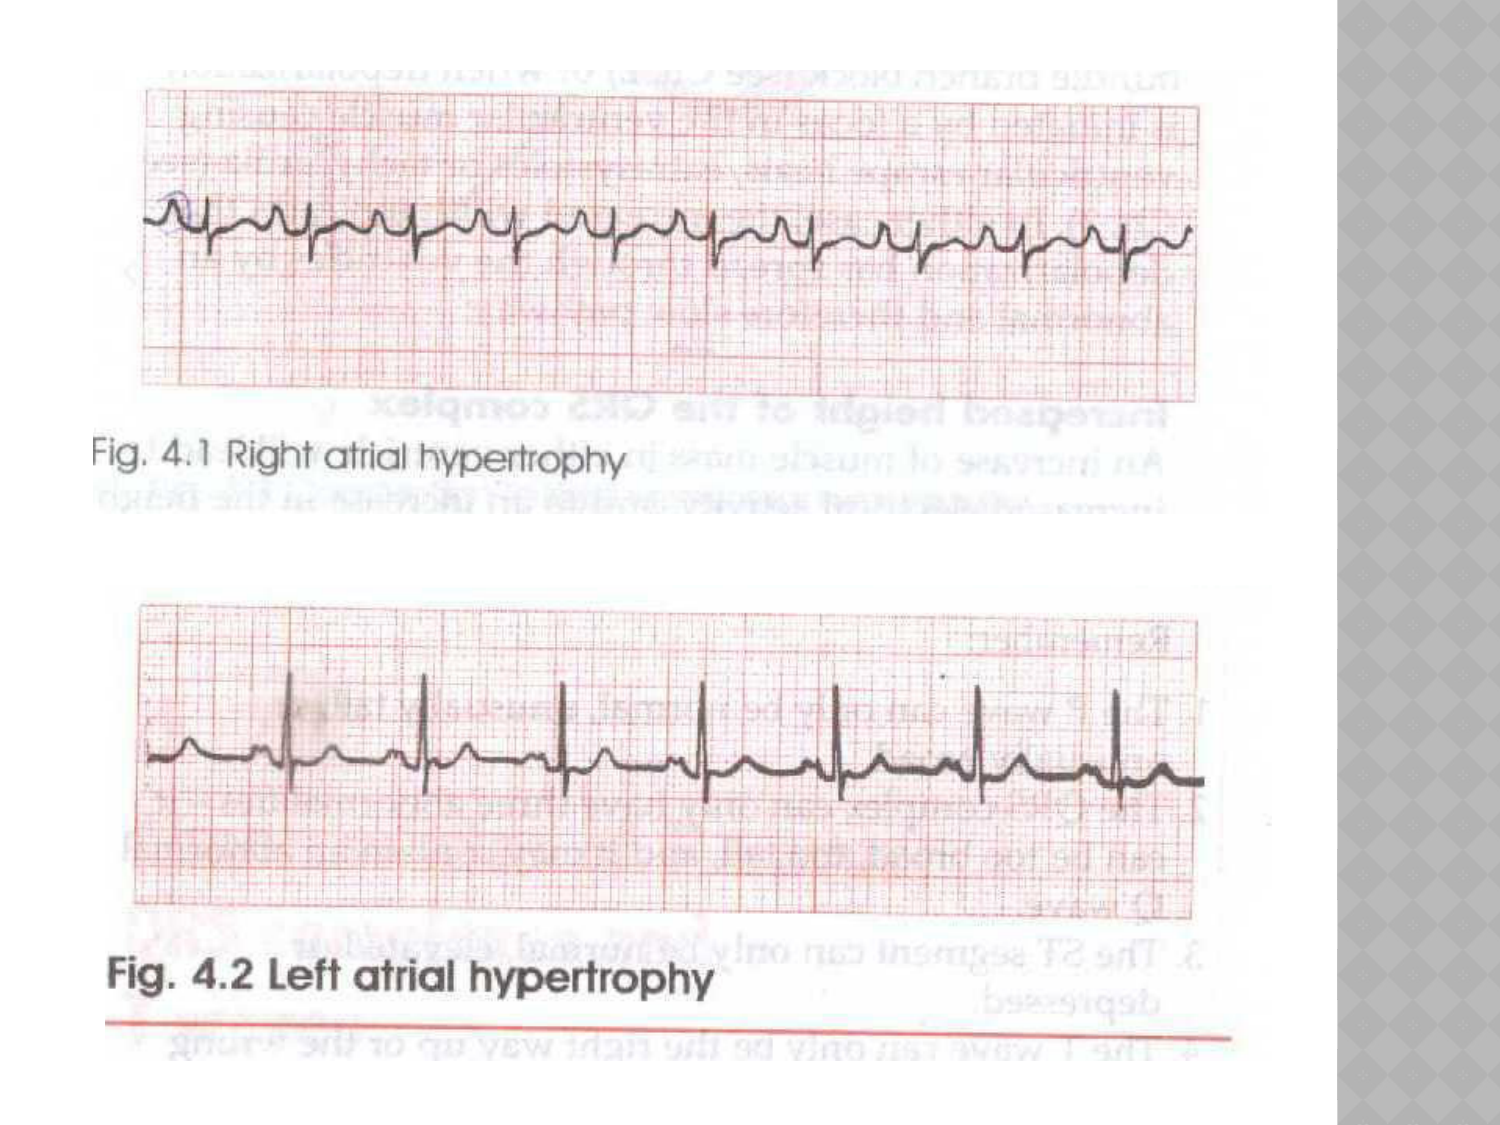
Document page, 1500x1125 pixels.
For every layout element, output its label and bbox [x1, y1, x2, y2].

picture [104, 585, 1272, 1062]
picture [93, 69, 1270, 515]
